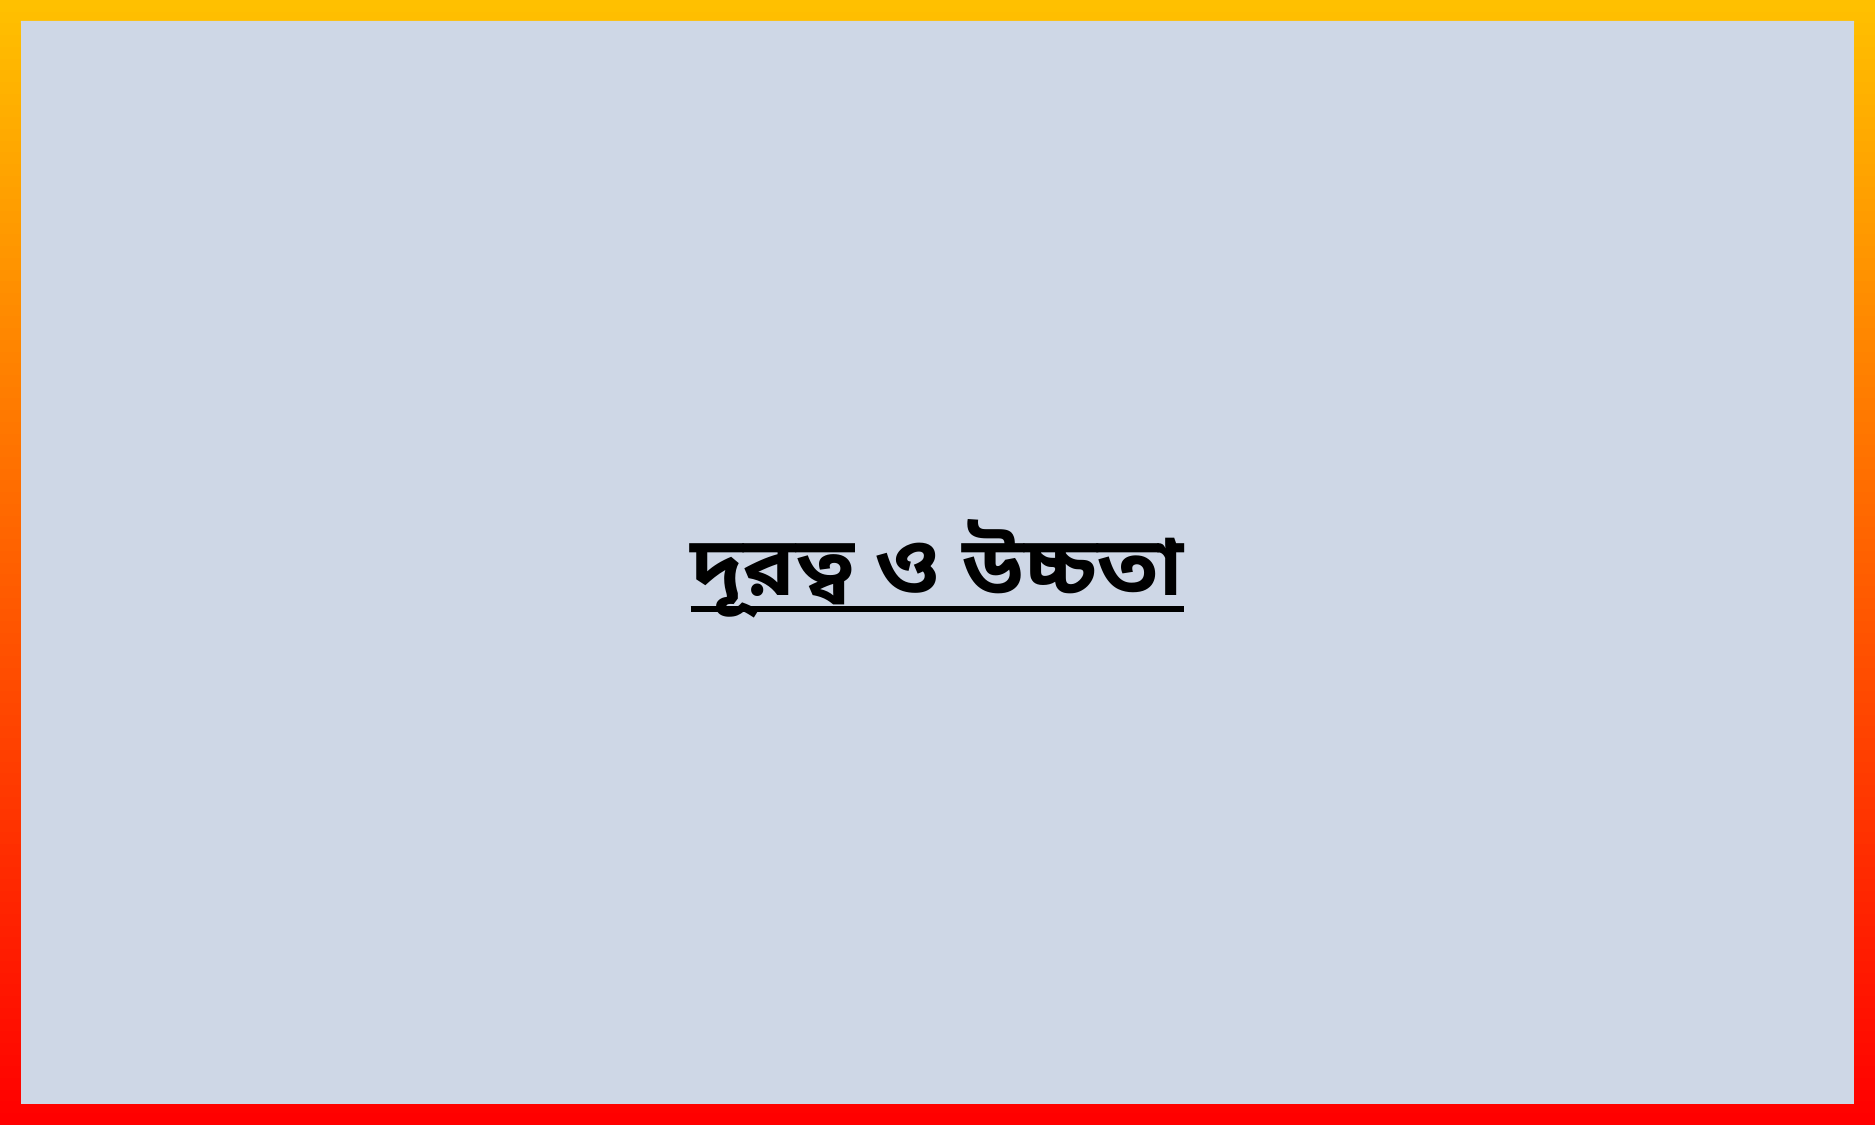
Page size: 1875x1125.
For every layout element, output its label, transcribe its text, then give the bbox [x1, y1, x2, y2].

text_box দূরত্ব ও উচ্চতা [620, 504, 1255, 620]
